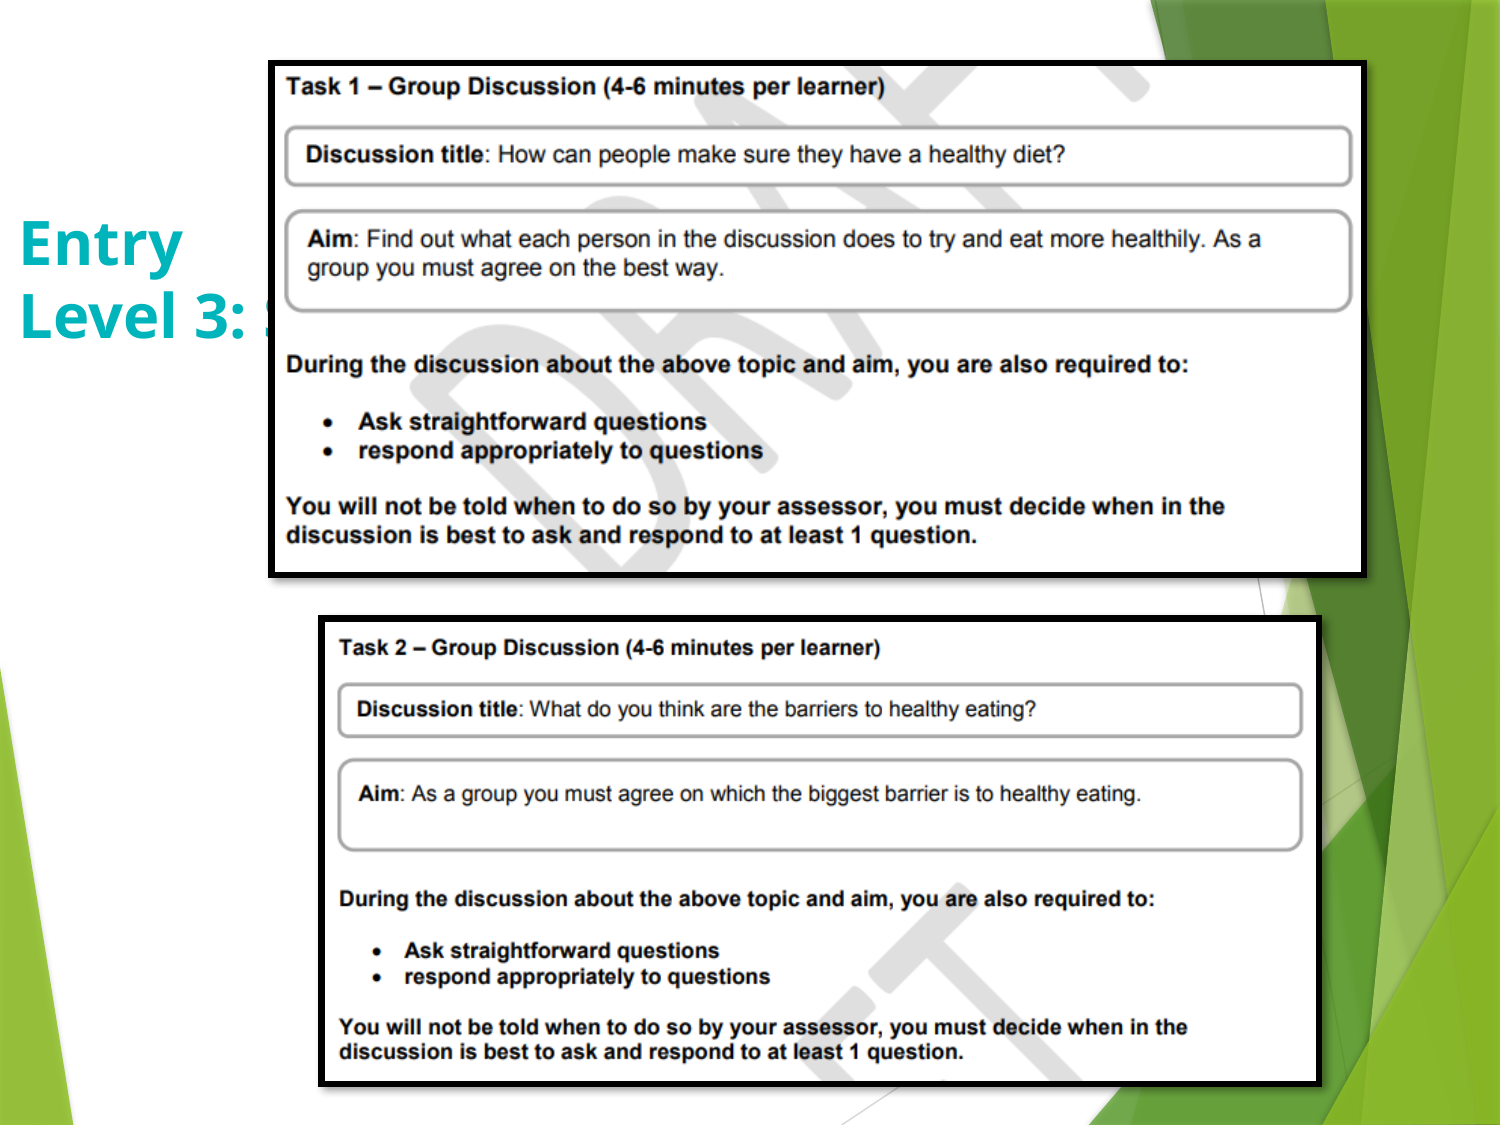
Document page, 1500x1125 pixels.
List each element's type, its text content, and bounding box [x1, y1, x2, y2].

title Entry Level 3: Structure [3, 196, 267, 360]
picture [273, 65, 1362, 573]
picture [324, 621, 1317, 1082]
